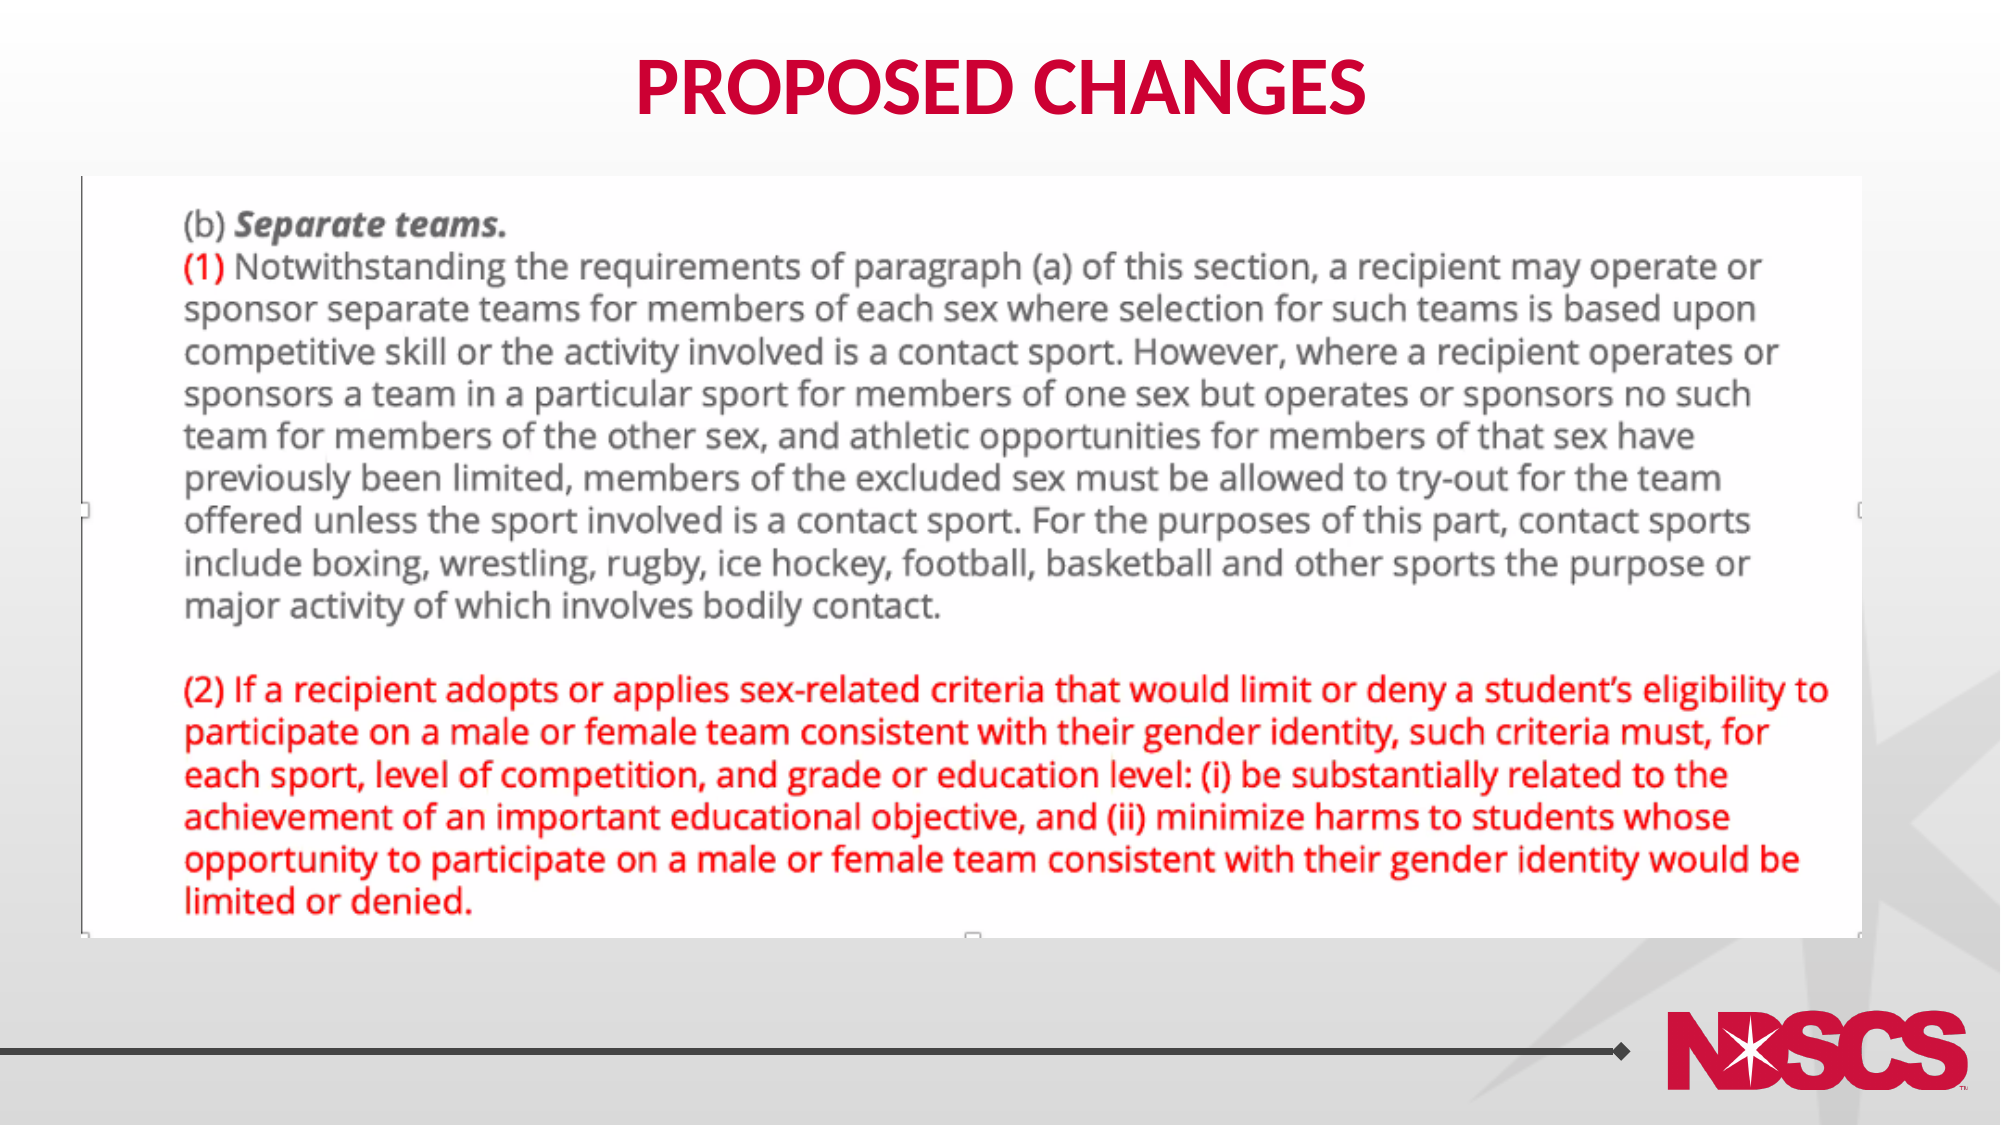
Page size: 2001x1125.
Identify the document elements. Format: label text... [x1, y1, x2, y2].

title Proposed Changes [97, 26, 1906, 148]
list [81, 176, 1862, 938]
